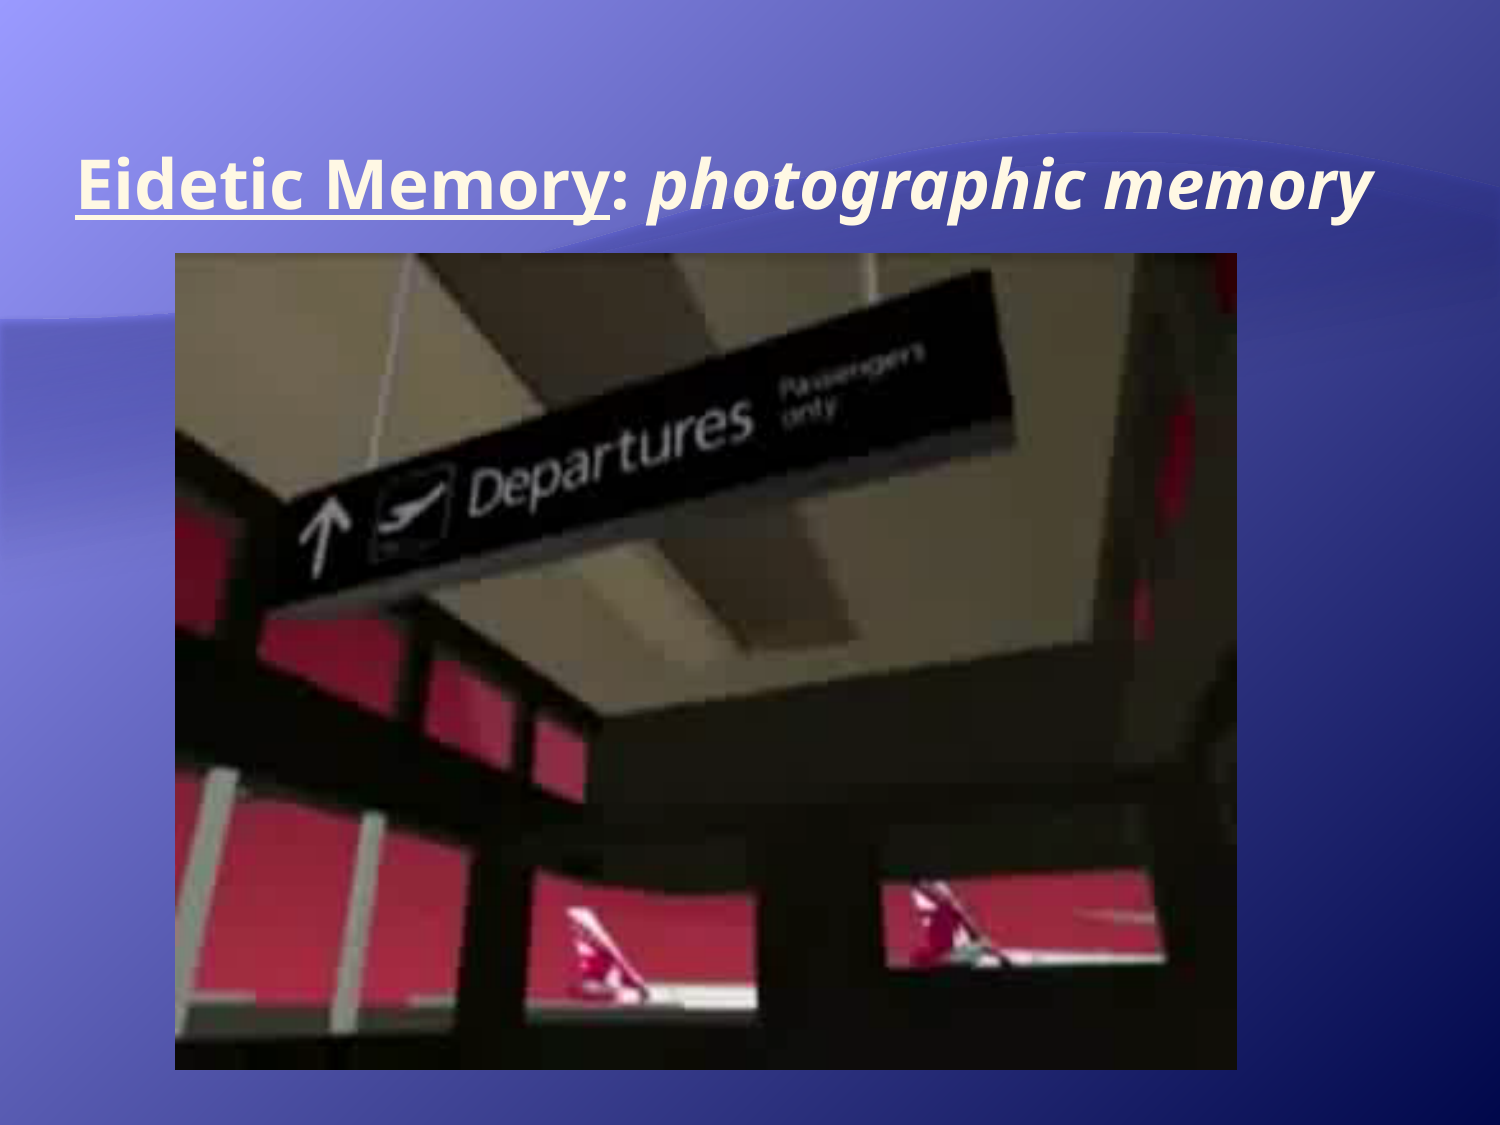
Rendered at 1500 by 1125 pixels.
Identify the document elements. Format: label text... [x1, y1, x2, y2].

title Eidetic Memory: photographic memory [75, 87, 1425, 225]
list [174, 252, 1238, 1071]
